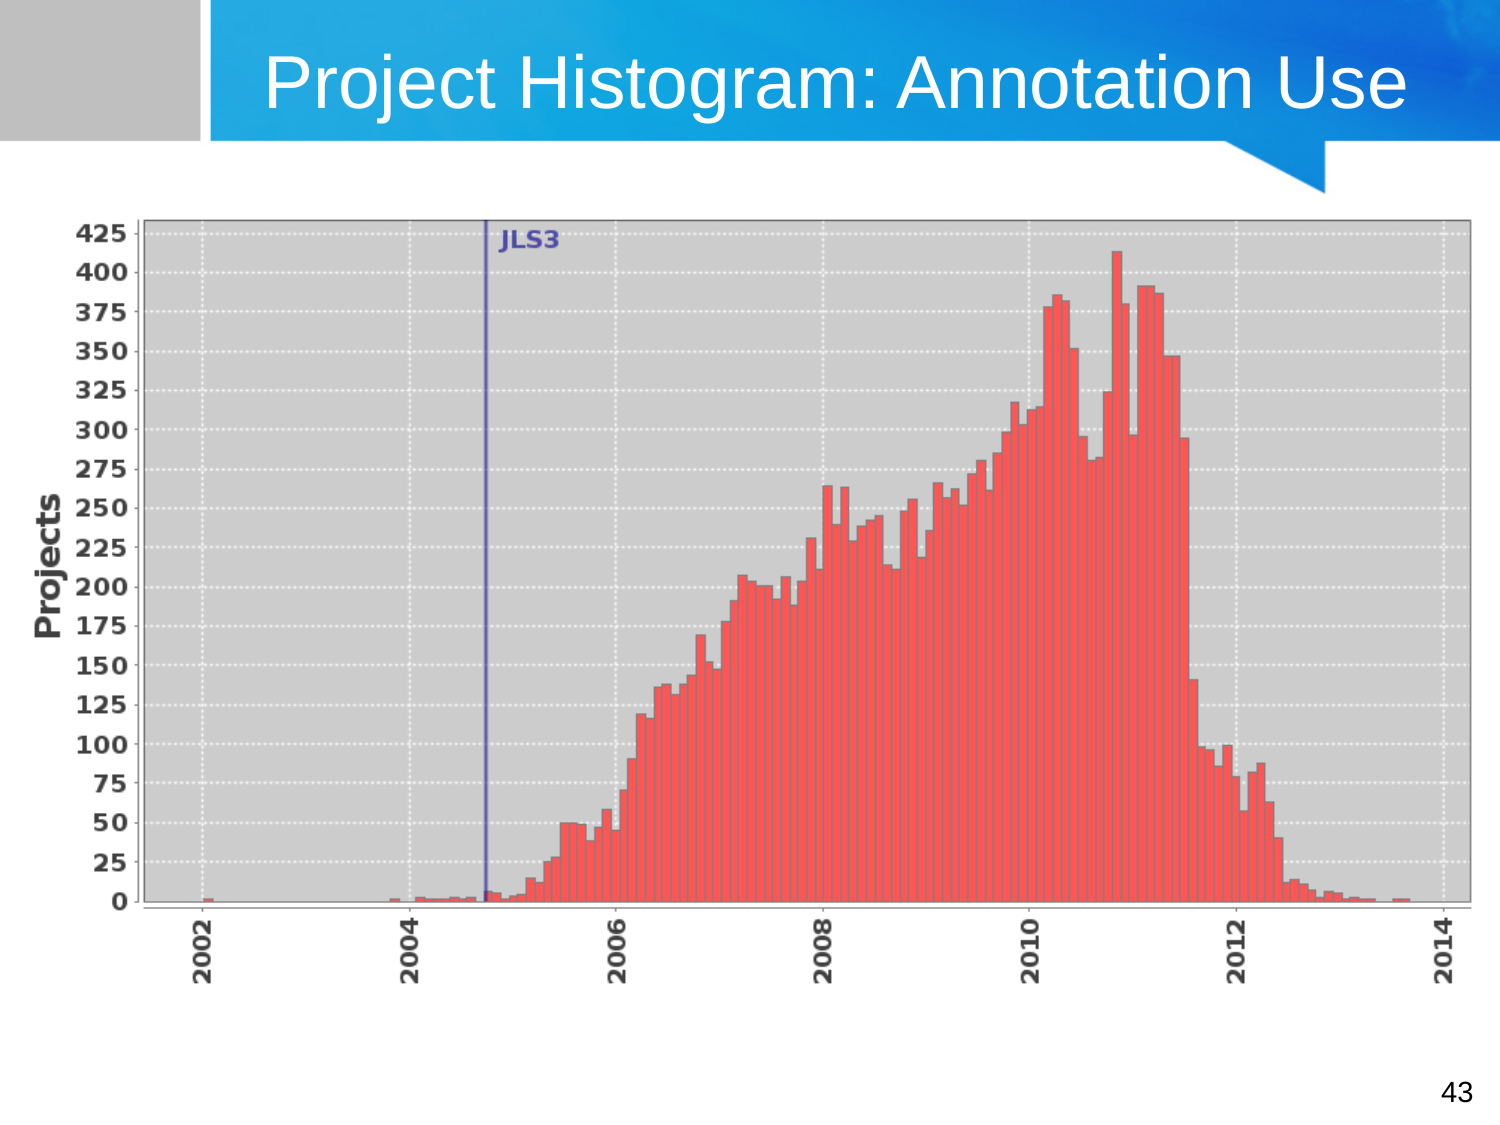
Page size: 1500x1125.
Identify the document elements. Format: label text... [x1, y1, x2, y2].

picture [0, 0, 1500, 1125]
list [11, 208, 1488, 991]
title Project Histogram: Annotation Use [75, 31, 1425, 127]
slide_number 43 [1138, 1038, 1489, 1117]
